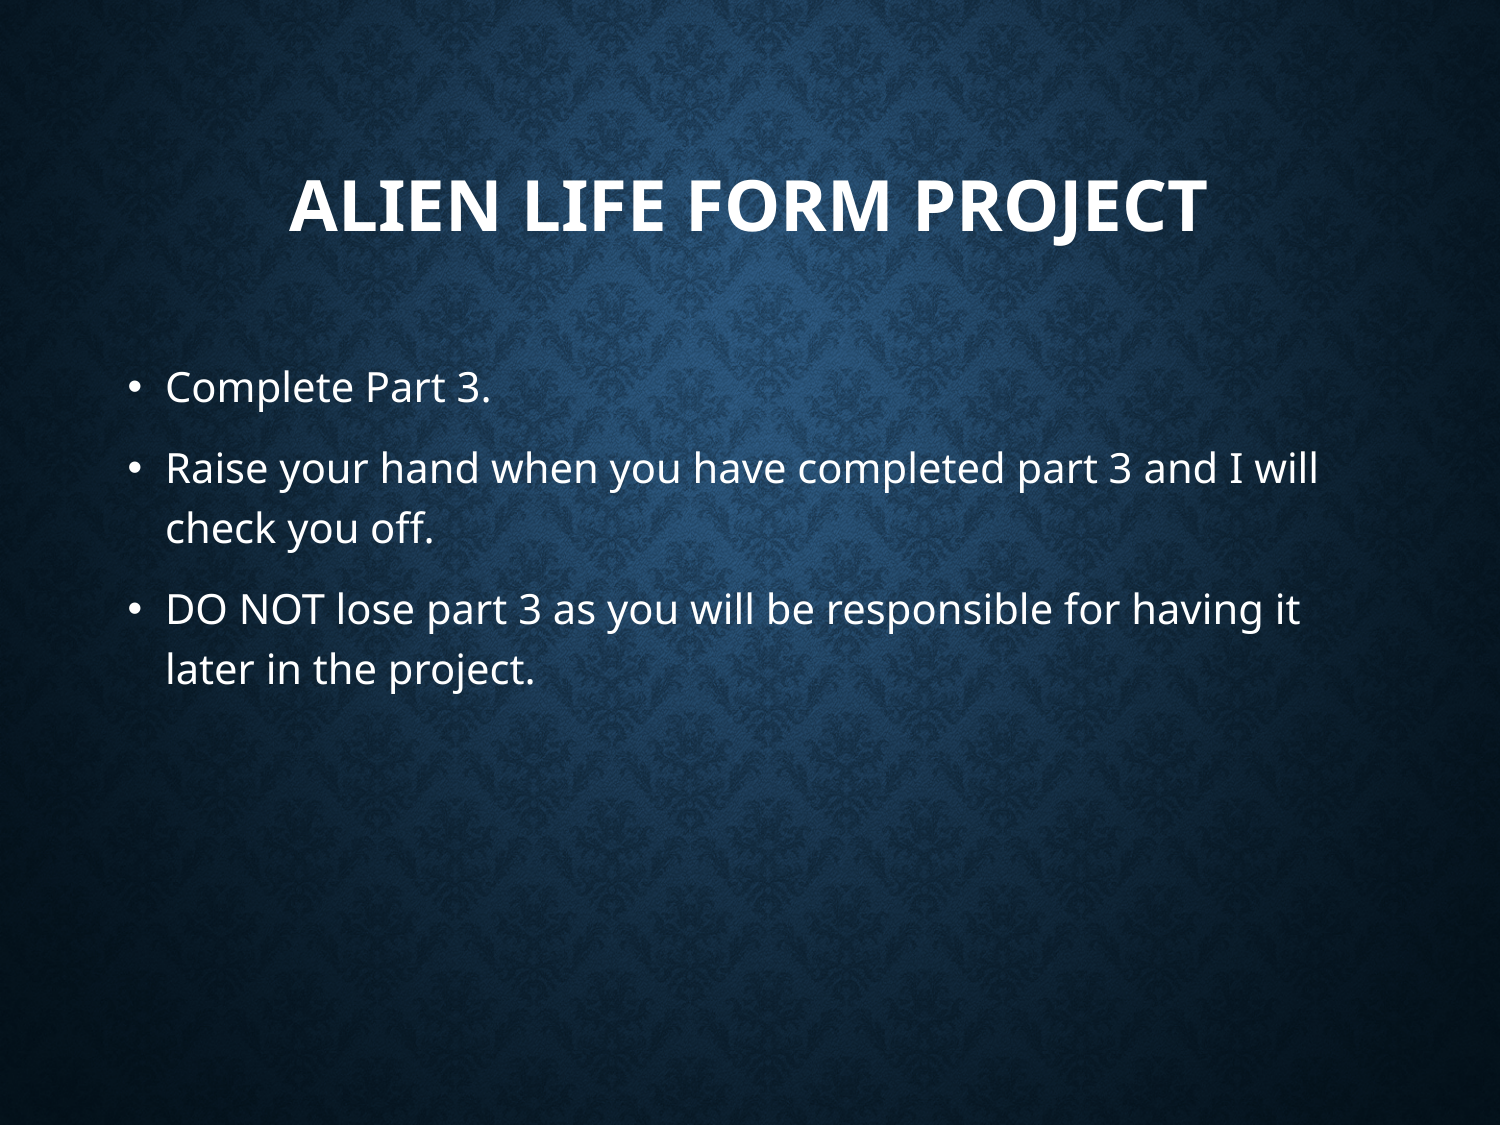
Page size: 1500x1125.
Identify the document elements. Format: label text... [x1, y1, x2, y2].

list Complete Part 3. Raise your hand when you have completed part 3 and I will check you off. DO NOT lose part 3 as you will be responsible for having it later in the project. [112, 343, 1387, 950]
title Alien Life Form Project [112, 99, 1387, 318]
